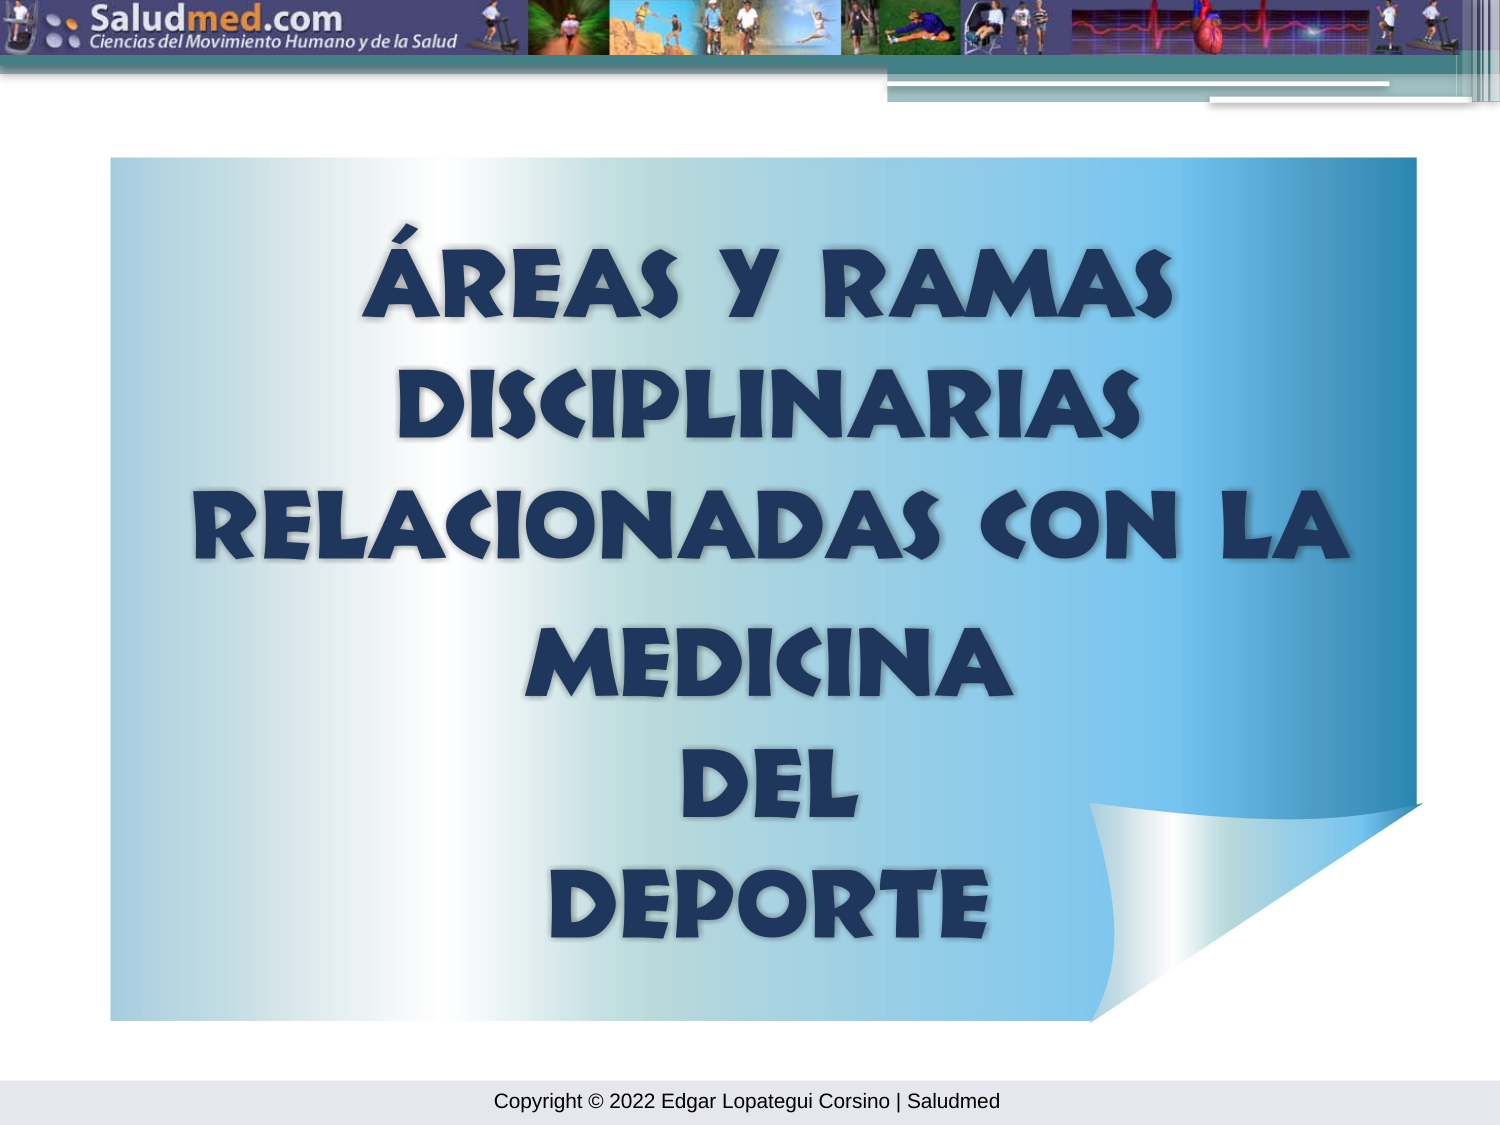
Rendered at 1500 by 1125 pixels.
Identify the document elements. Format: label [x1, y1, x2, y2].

picture [0, 0, 1460, 55]
picture [110, 157, 1424, 1024]
